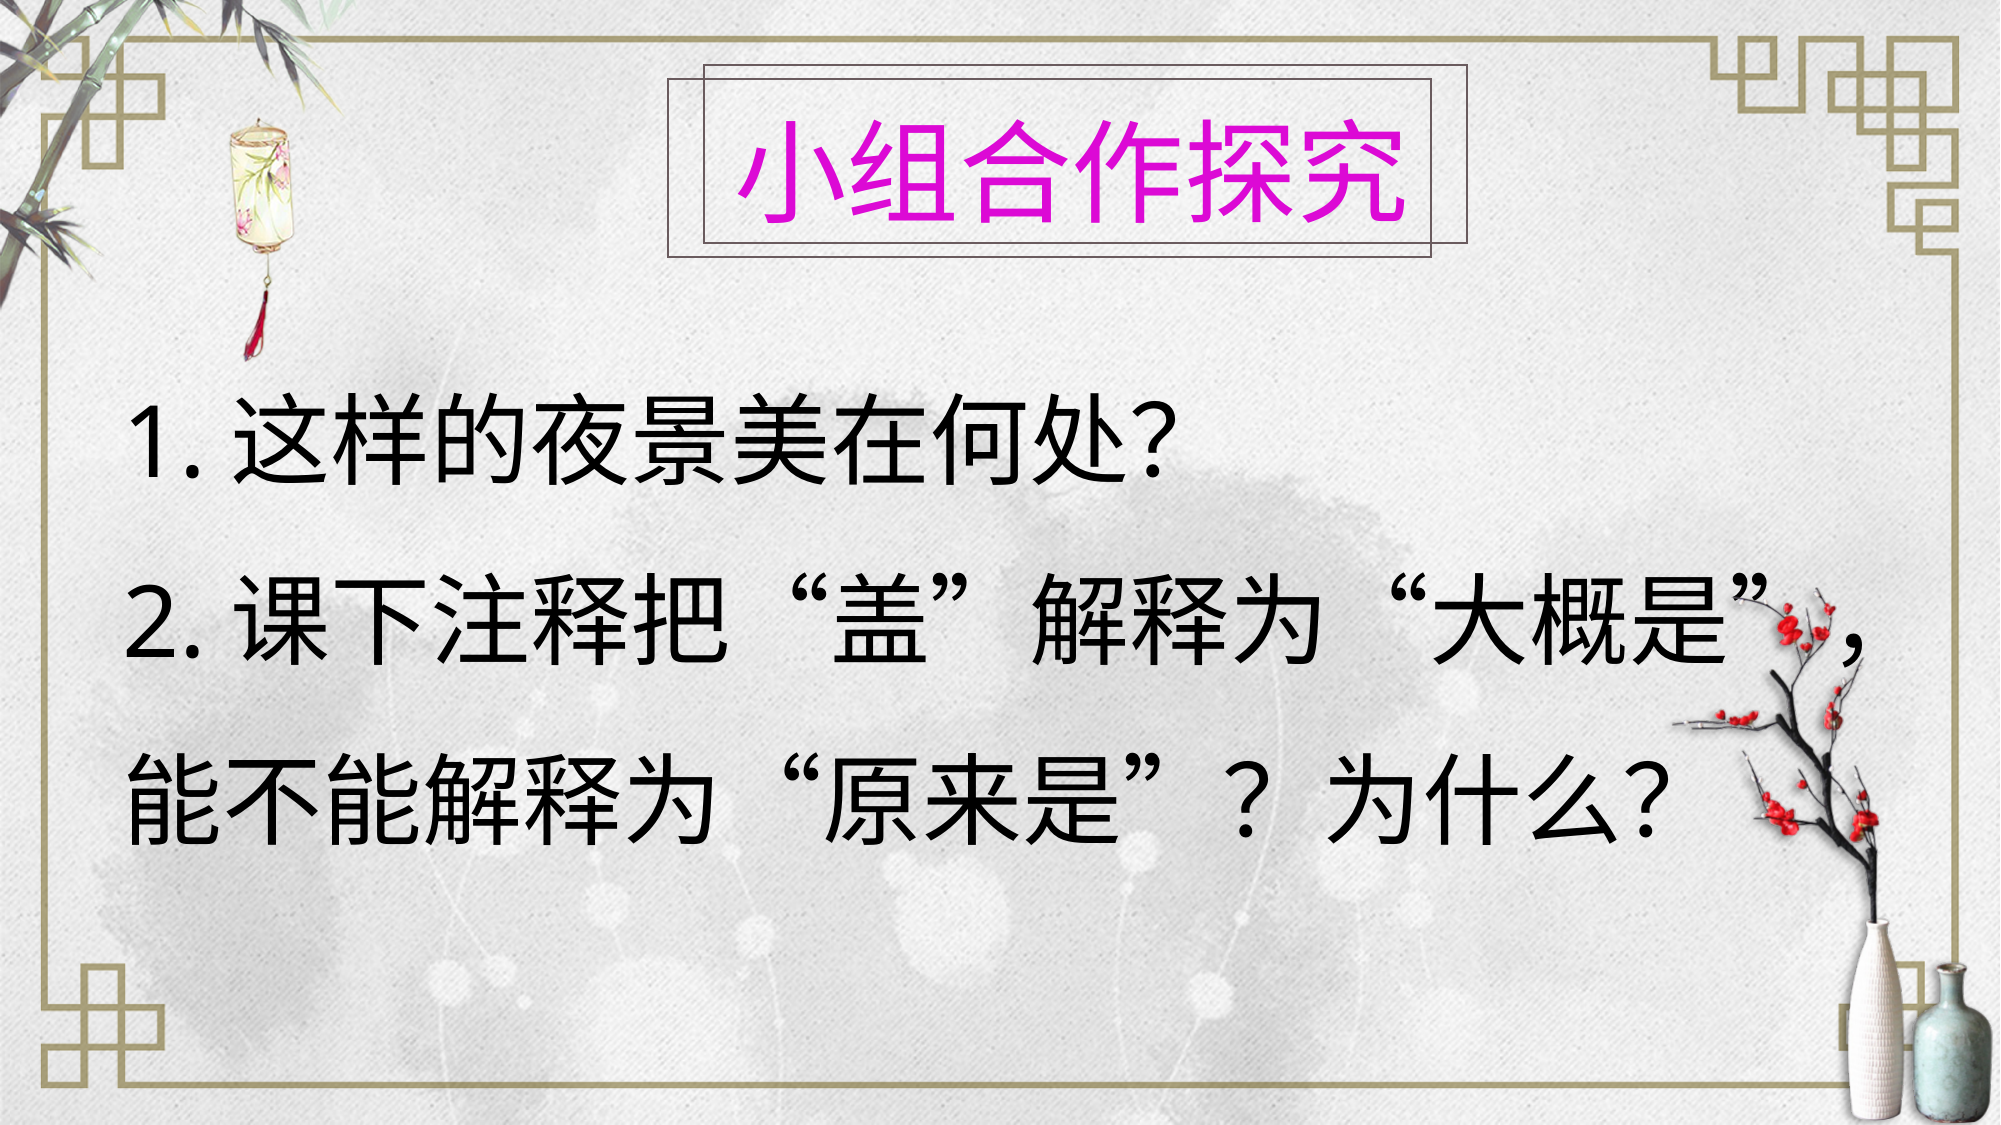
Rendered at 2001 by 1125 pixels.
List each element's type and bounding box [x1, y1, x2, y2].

text_box [667, 65, 1468, 258]
picture [0, 0, 2000, 1125]
